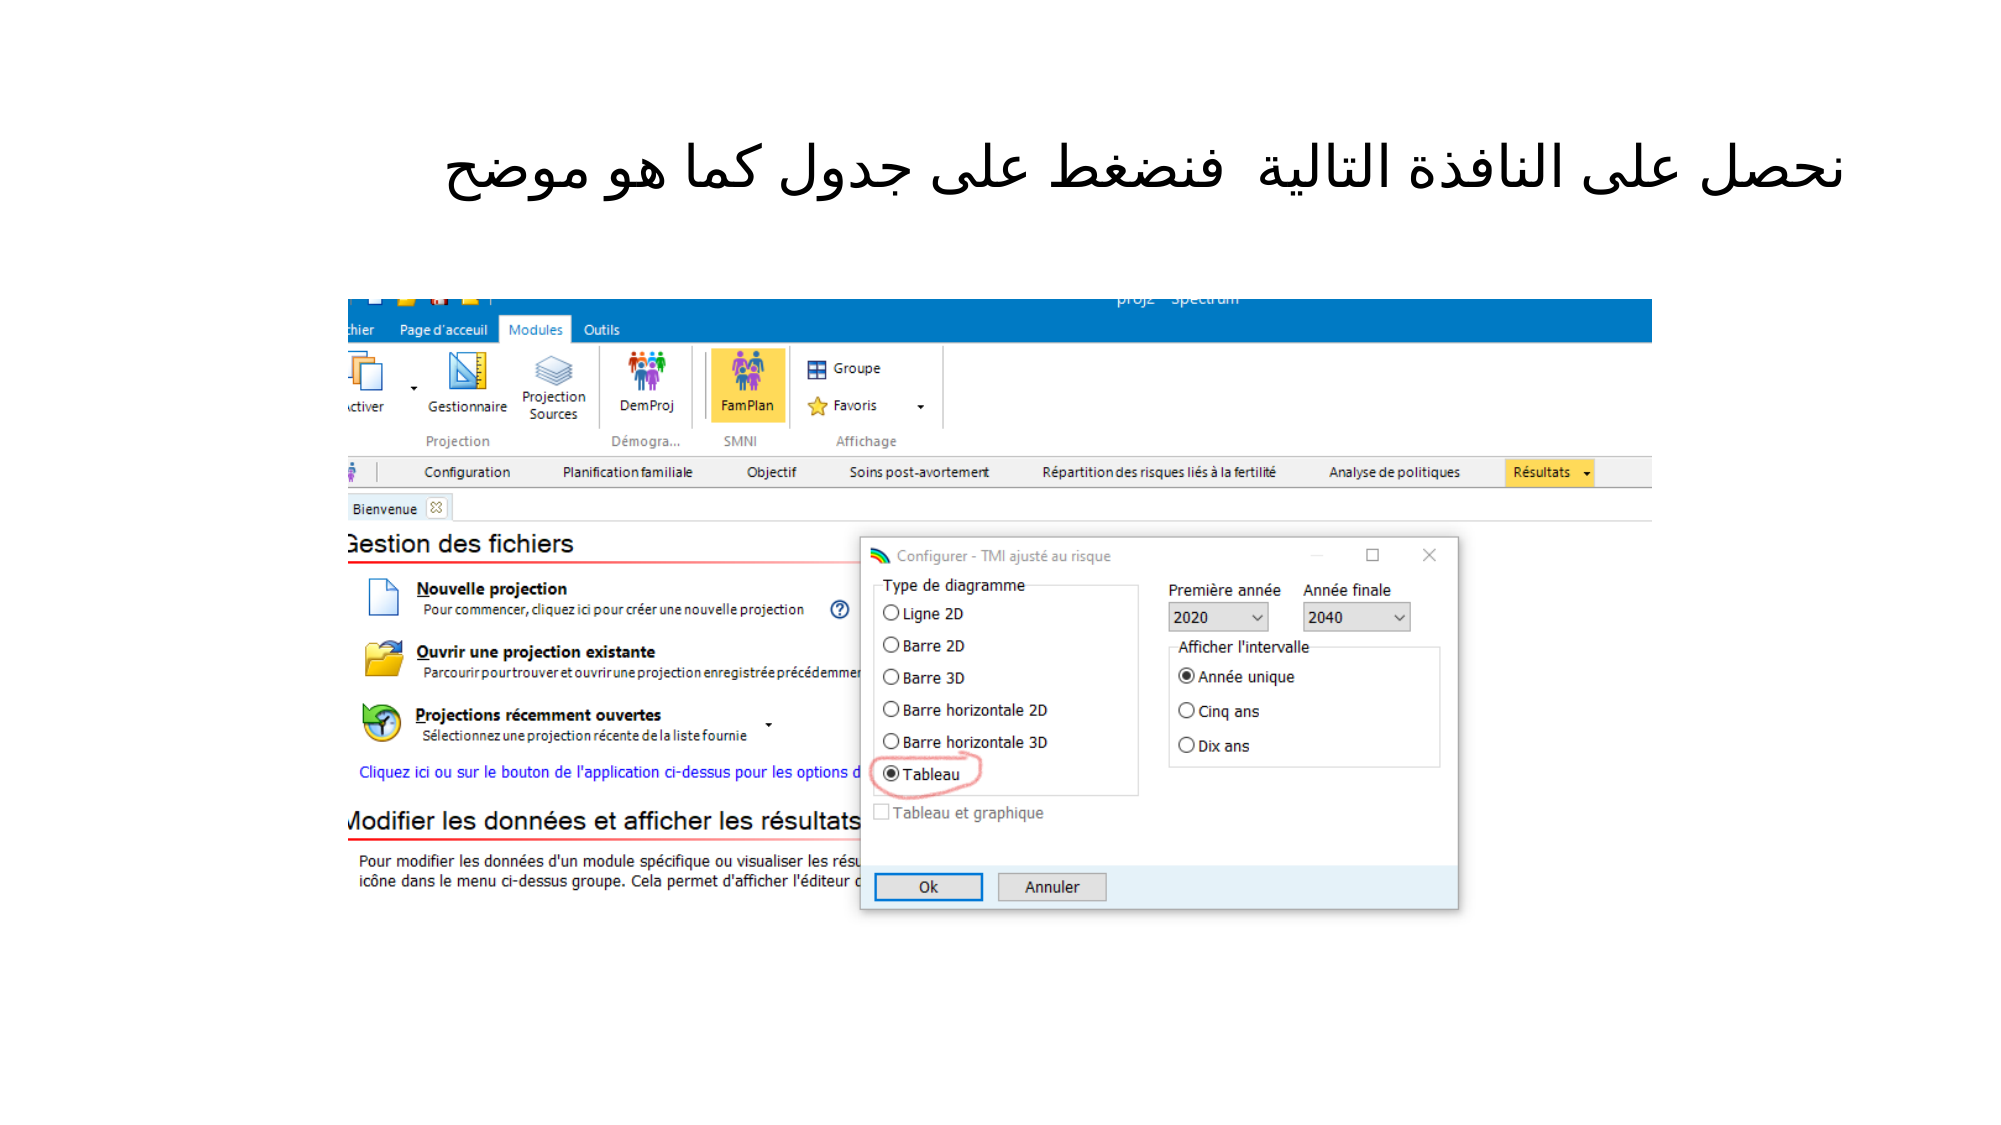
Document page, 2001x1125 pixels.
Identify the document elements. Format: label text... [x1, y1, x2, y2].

title نحصل على النافذة التالية فنضغط على جدول كما هو موضح [137, 59, 1863, 278]
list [348, 299, 1652, 1014]
